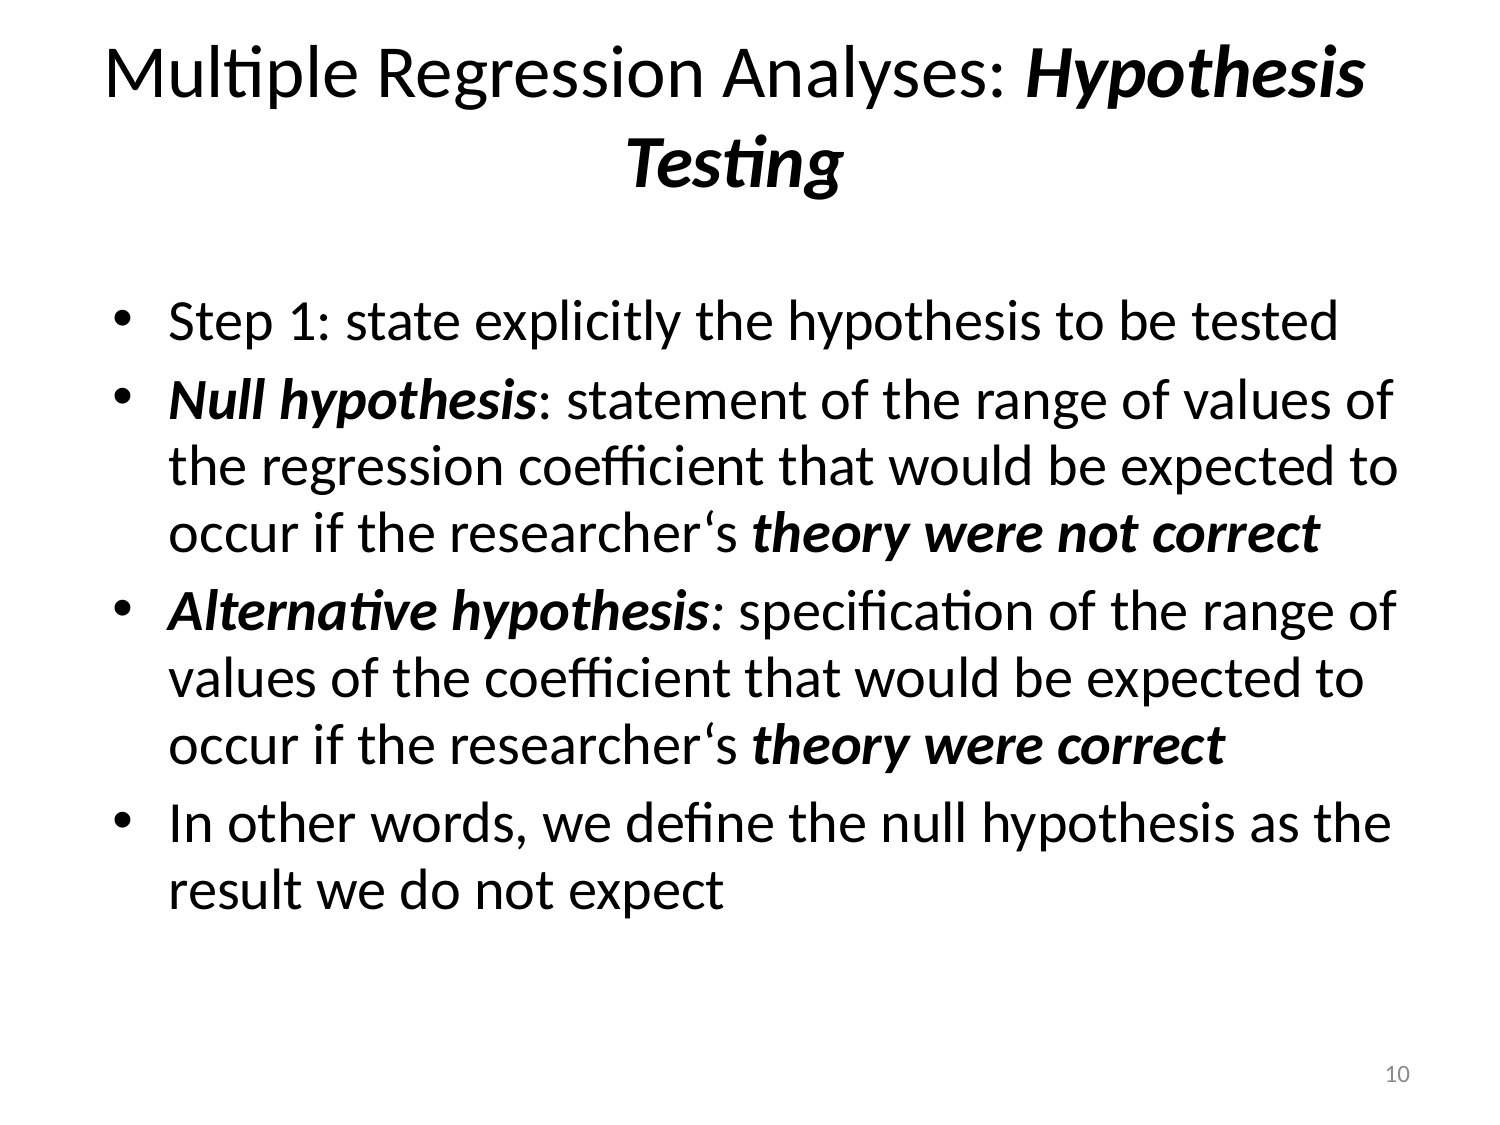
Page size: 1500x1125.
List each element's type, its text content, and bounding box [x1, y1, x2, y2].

text_box Step 1: state explicitly the hypothesis to be tested Null hypothesis: statement of the range of values of the regression coefficient that would be expected to occur if the researcher‘s theory were not correct Alternative hypothesis: specification of the range of values of the coefficient that would be expected to occur if the researcher‘s theory were correct In other words, we define the null hypothesis as the result we do not expect [97, 274, 1433, 1029]
slide_number 10 [1074, 1042, 1425, 1103]
text_box Multiple Regression Analyses: Hypothesis Testing [59, 12, 1410, 213]
